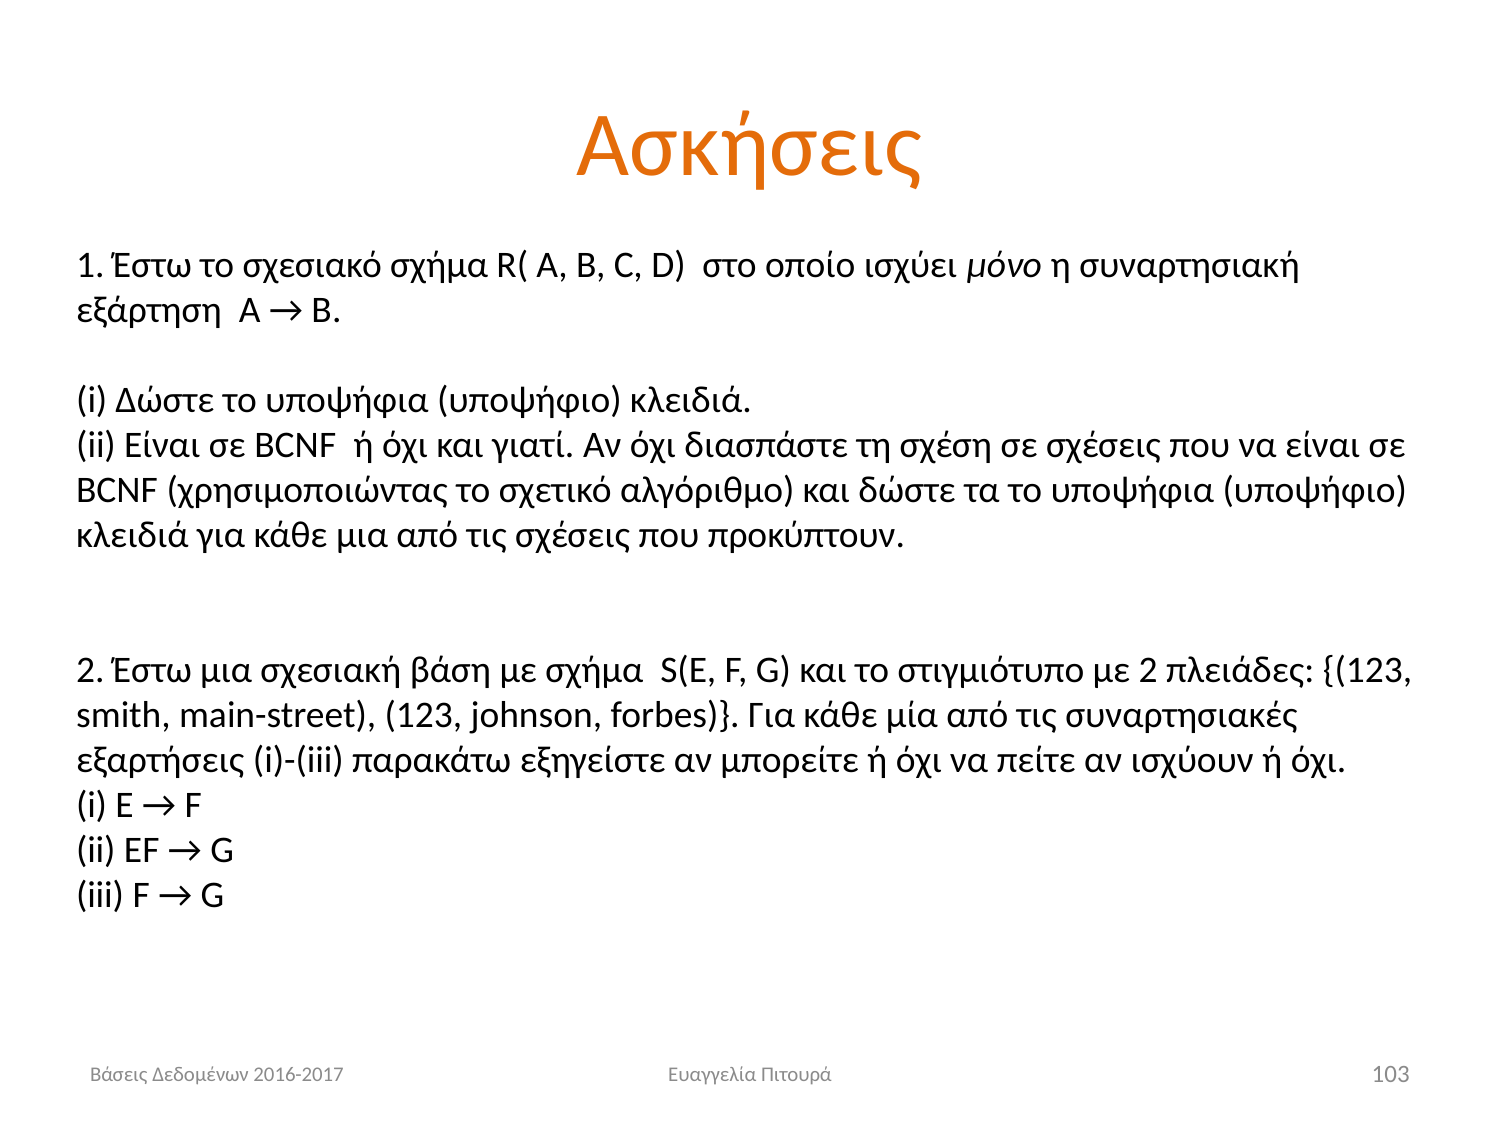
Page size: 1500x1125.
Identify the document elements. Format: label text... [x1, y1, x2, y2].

slide_number 103 [1074, 1042, 1425, 1103]
title Ασκήσεις [75, 45, 1425, 232]
text_box 1. Έστω το σχεσιακό σχήμα R( A, B, C, D) στο οποίο ισχύει μόνο η συναρτησιακή εξάρτηση A → B. (i) Δώστε το υποψήφια (υποψήφιο) κλειδιά. (ii) Είναι σε BCNF ή όχι και γιατί. Αν όχι διασπάστε τη σχέση σε σχέσεις που να είναι σε BCNF (χρησιμοποιώντας το σχετικό αλγόριθμο) και δώστε τα το υποψήφια (υποψήφιο) κλειδιά για κάθε μια από τις σχέσεις που προκύπτουν. 2. Έστω μια σχεσιακή βάση με σχήμα S(E, F, G) και το στιγμιότυπο με 2 πλειάδες: {(123, smith, main-street), (123, johnson, forbes)}. Για κάθε μία από τις συναρτησιακές εξαρτήσεις (i)-(iii) παρακάτω εξηγείστε αν μπορείτε ή όχι να πείτε αν ισχύουν ή όχι. (i) E → F (ii) EF → G (iii) F → G [61, 232, 1439, 923]
footer Ευαγγελία Πιτουρά [512, 1042, 988, 1103]
slide_number Βάσεις Δεδομένων 2016-2017 [75, 1042, 425, 1103]
